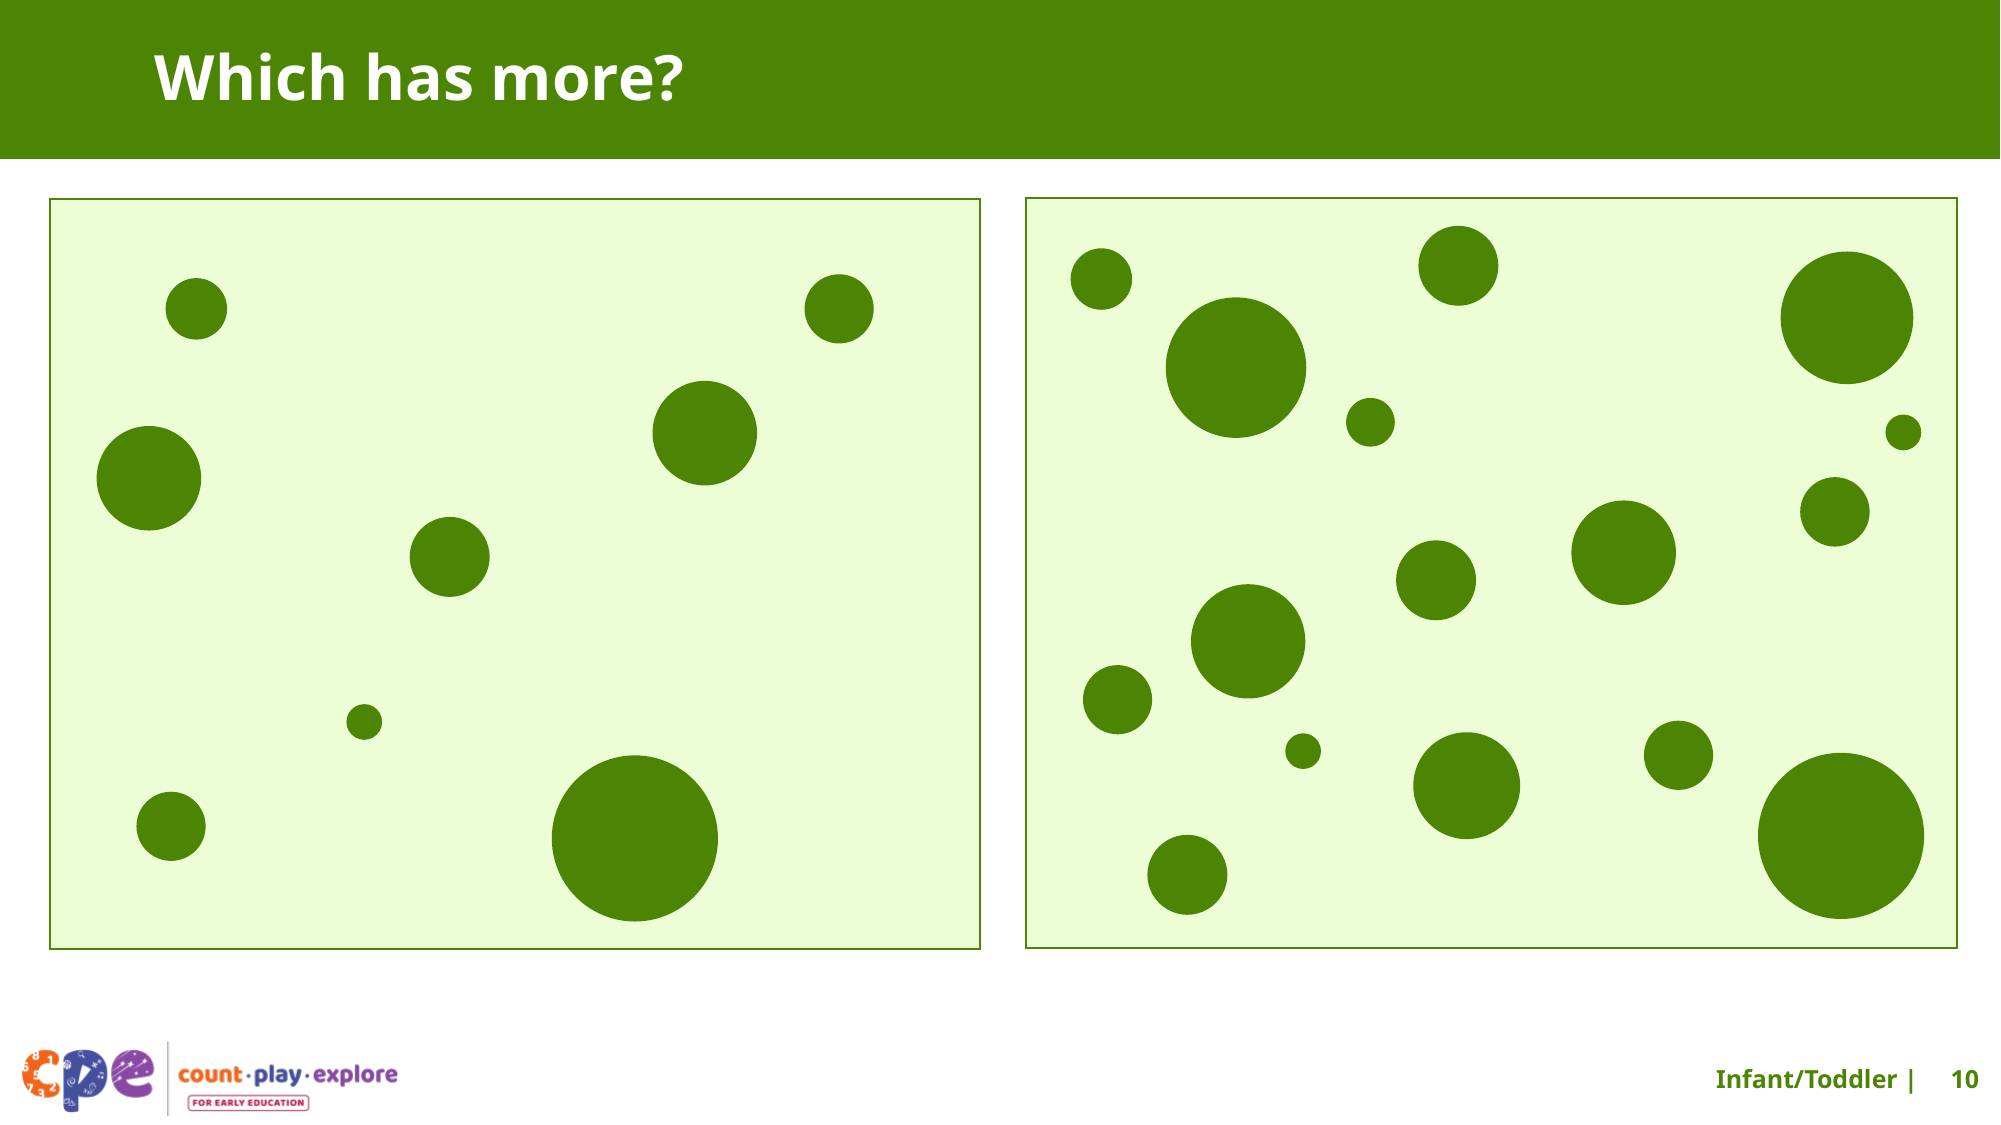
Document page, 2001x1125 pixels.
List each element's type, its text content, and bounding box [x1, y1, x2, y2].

picture [22, 1041, 398, 1116]
title Which has more? [139, 38, 1917, 123]
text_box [1025, 197, 1957, 948]
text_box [49, 198, 981, 949]
